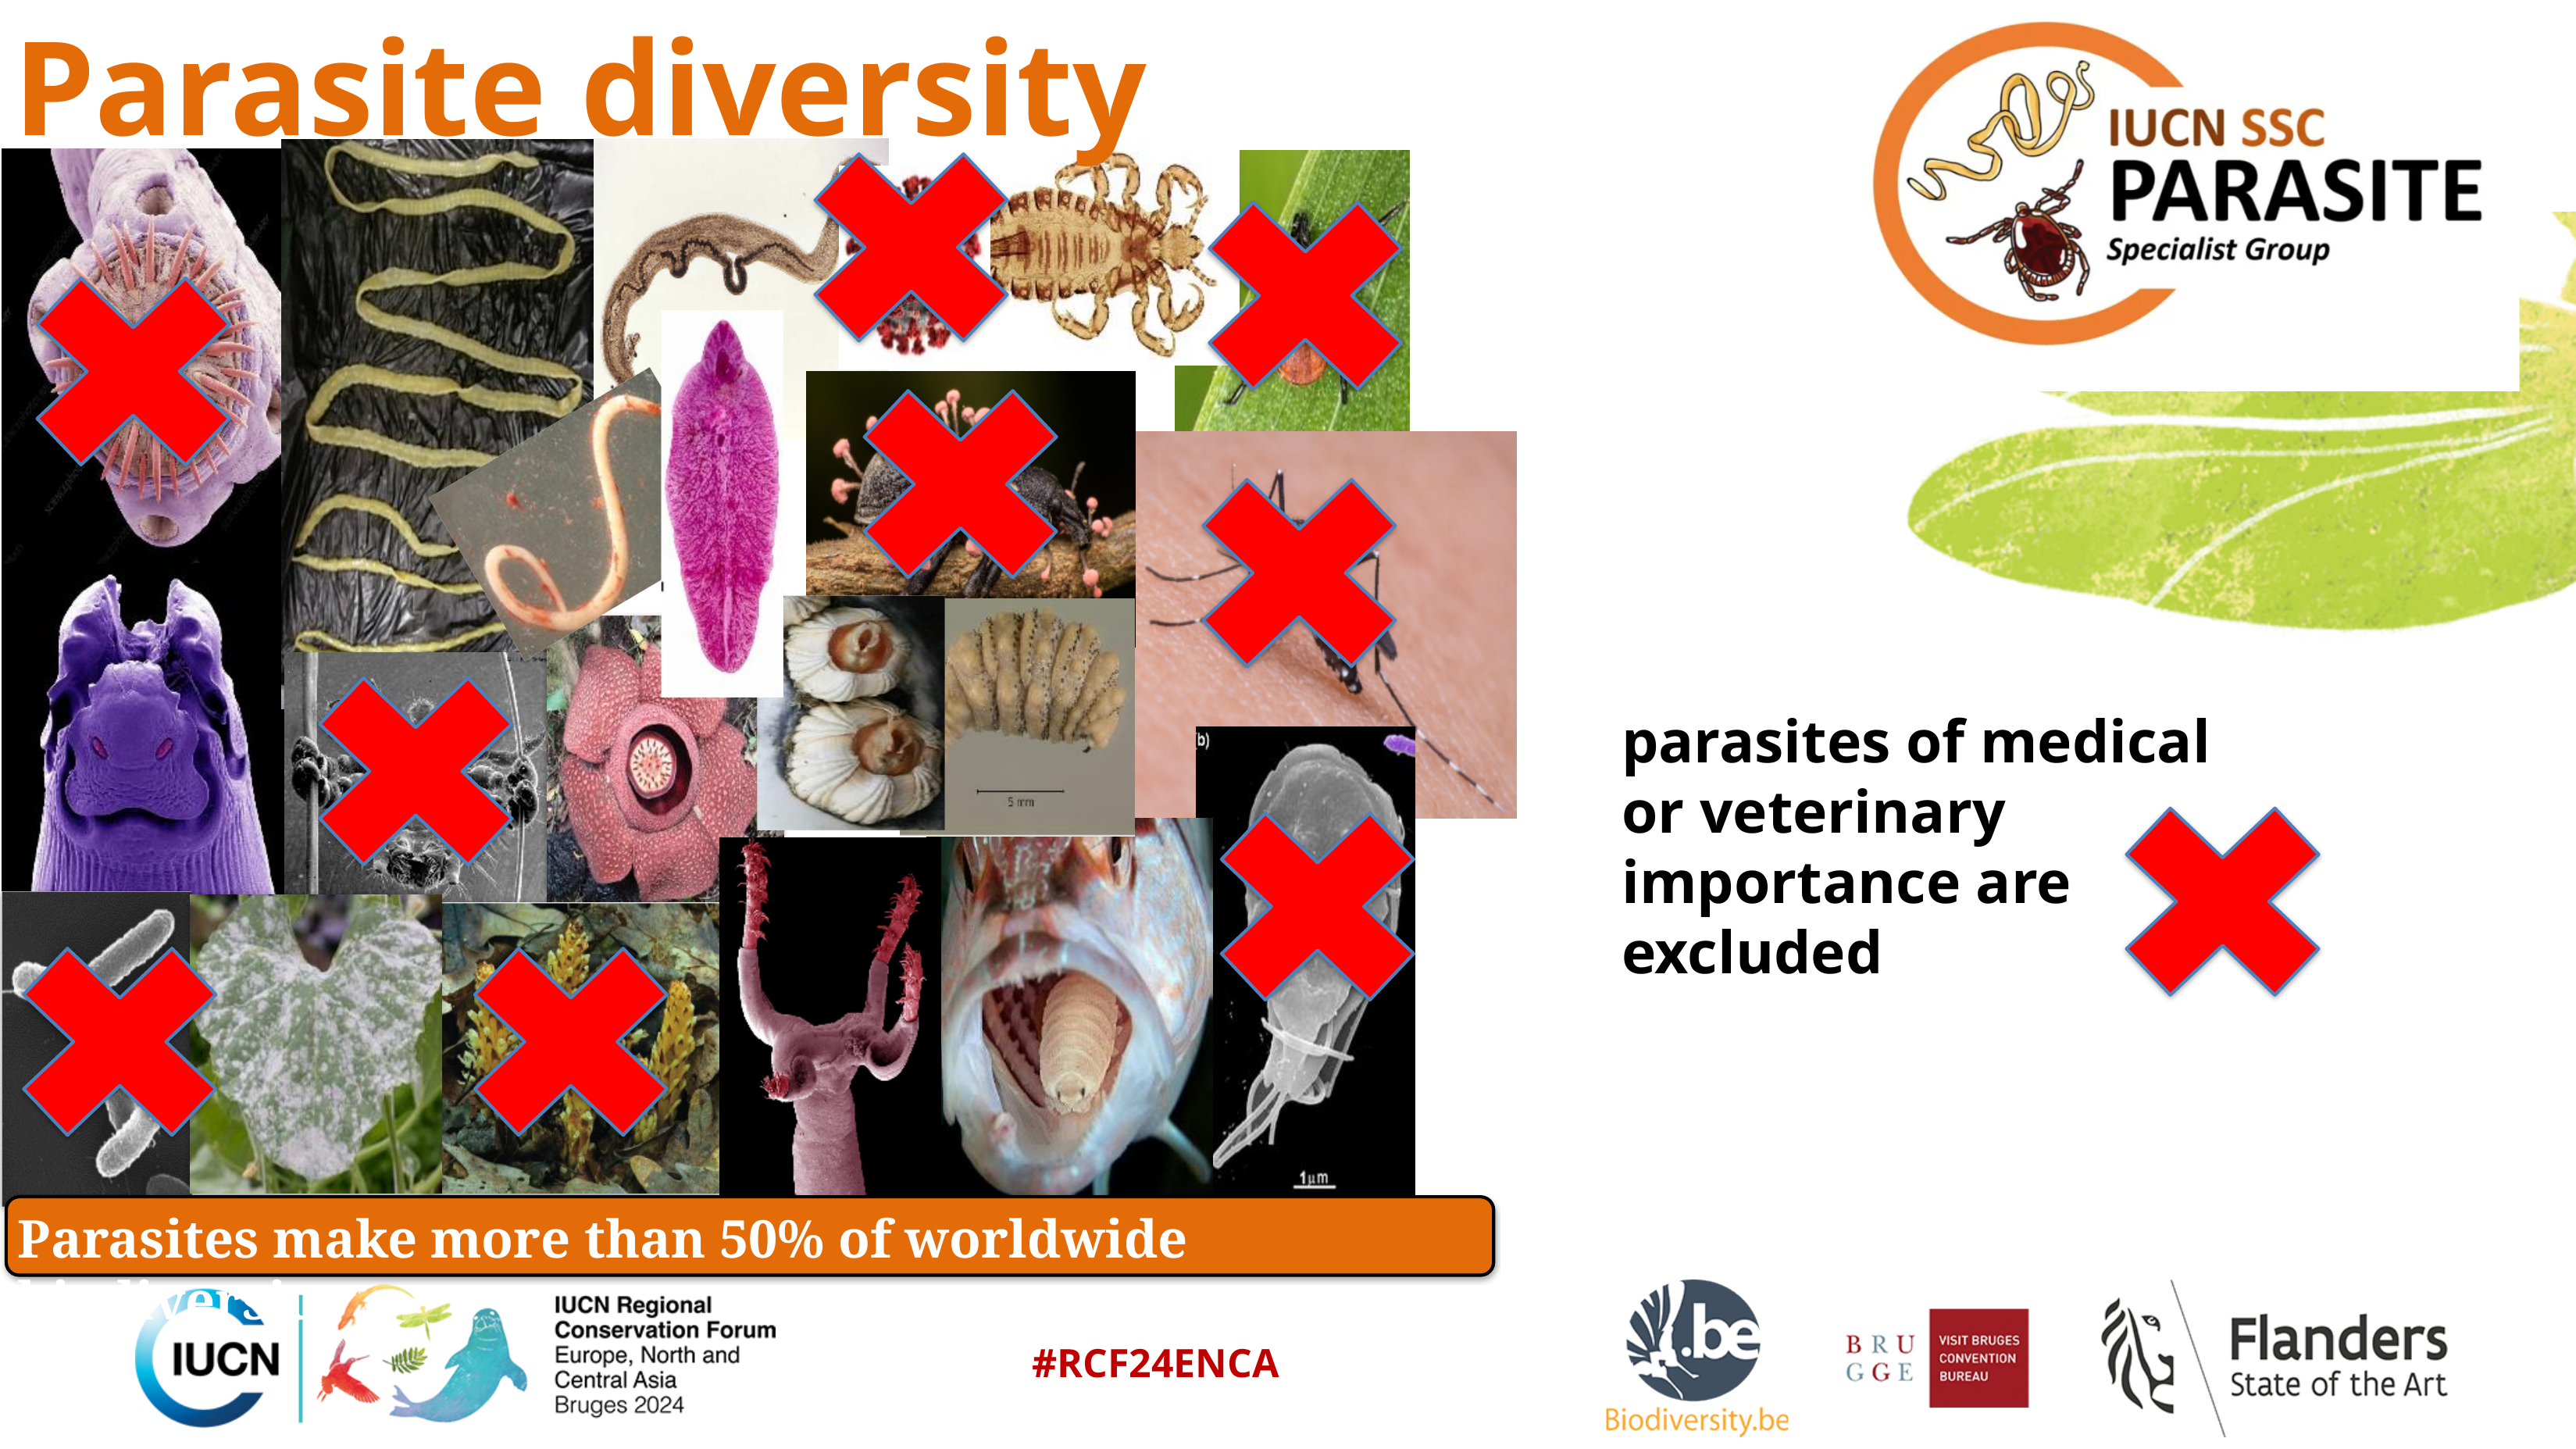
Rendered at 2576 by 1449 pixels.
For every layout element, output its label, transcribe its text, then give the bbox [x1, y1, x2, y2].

picture [1559, 1279, 2448, 1437]
text_box [2126, 808, 2319, 995]
text_box parasites of medical or veterinary importance are excluded [1610, 698, 2266, 991]
text_box Parasite diversity [2, 0, 1417, 133]
picture [135, 1276, 776, 1443]
text_box #RCF24ENCA [1026, 1333, 1317, 1392]
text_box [1, 137, 1517, 1207]
picture [1804, 0, 2576, 668]
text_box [5, 1196, 1494, 1276]
